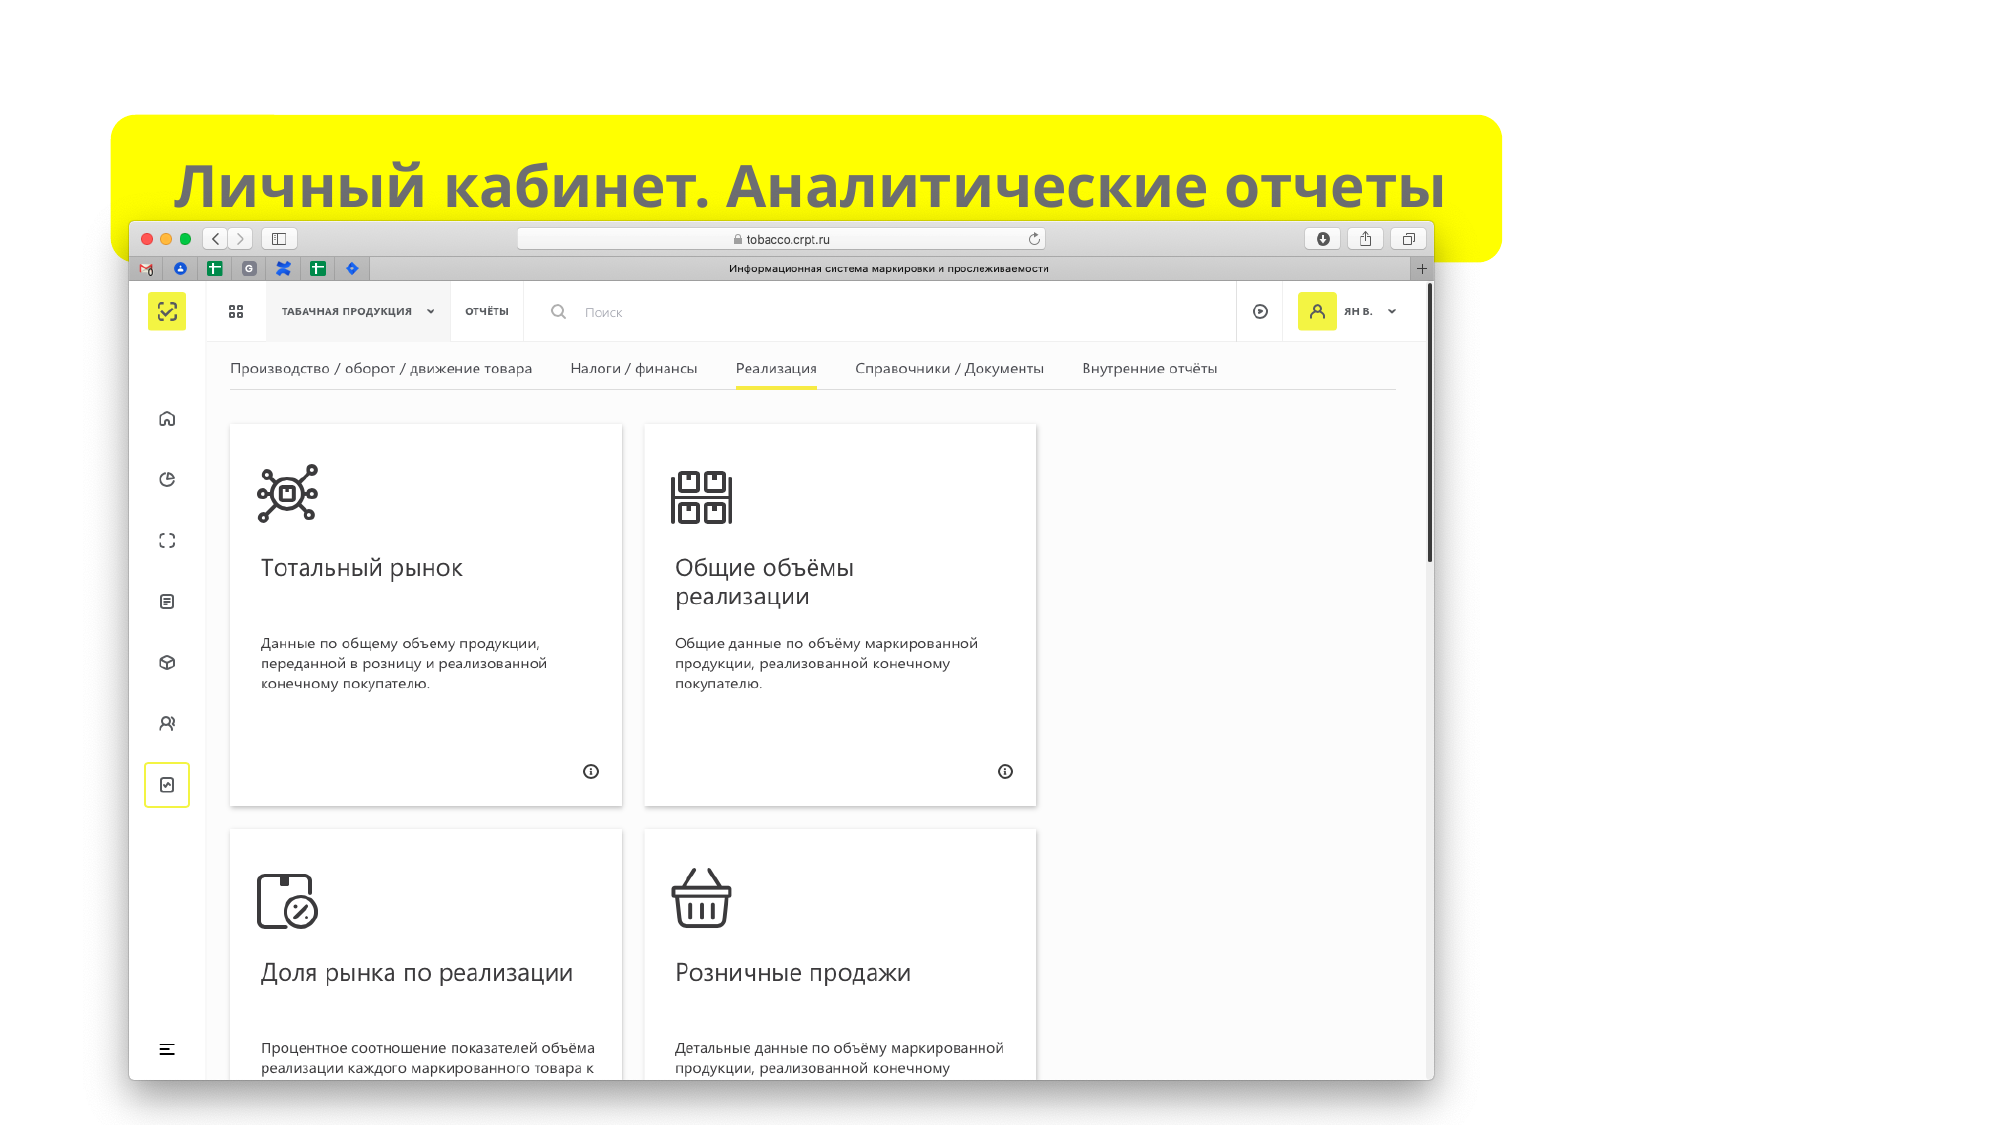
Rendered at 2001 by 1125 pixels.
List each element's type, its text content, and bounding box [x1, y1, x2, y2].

text_box [1487, 227, 1504, 262]
picture [75, 184, 1487, 1125]
text_box [109, 113, 1504, 184]
text_box Личный кабинет. Аналитические отчеты [159, 141, 1758, 227]
